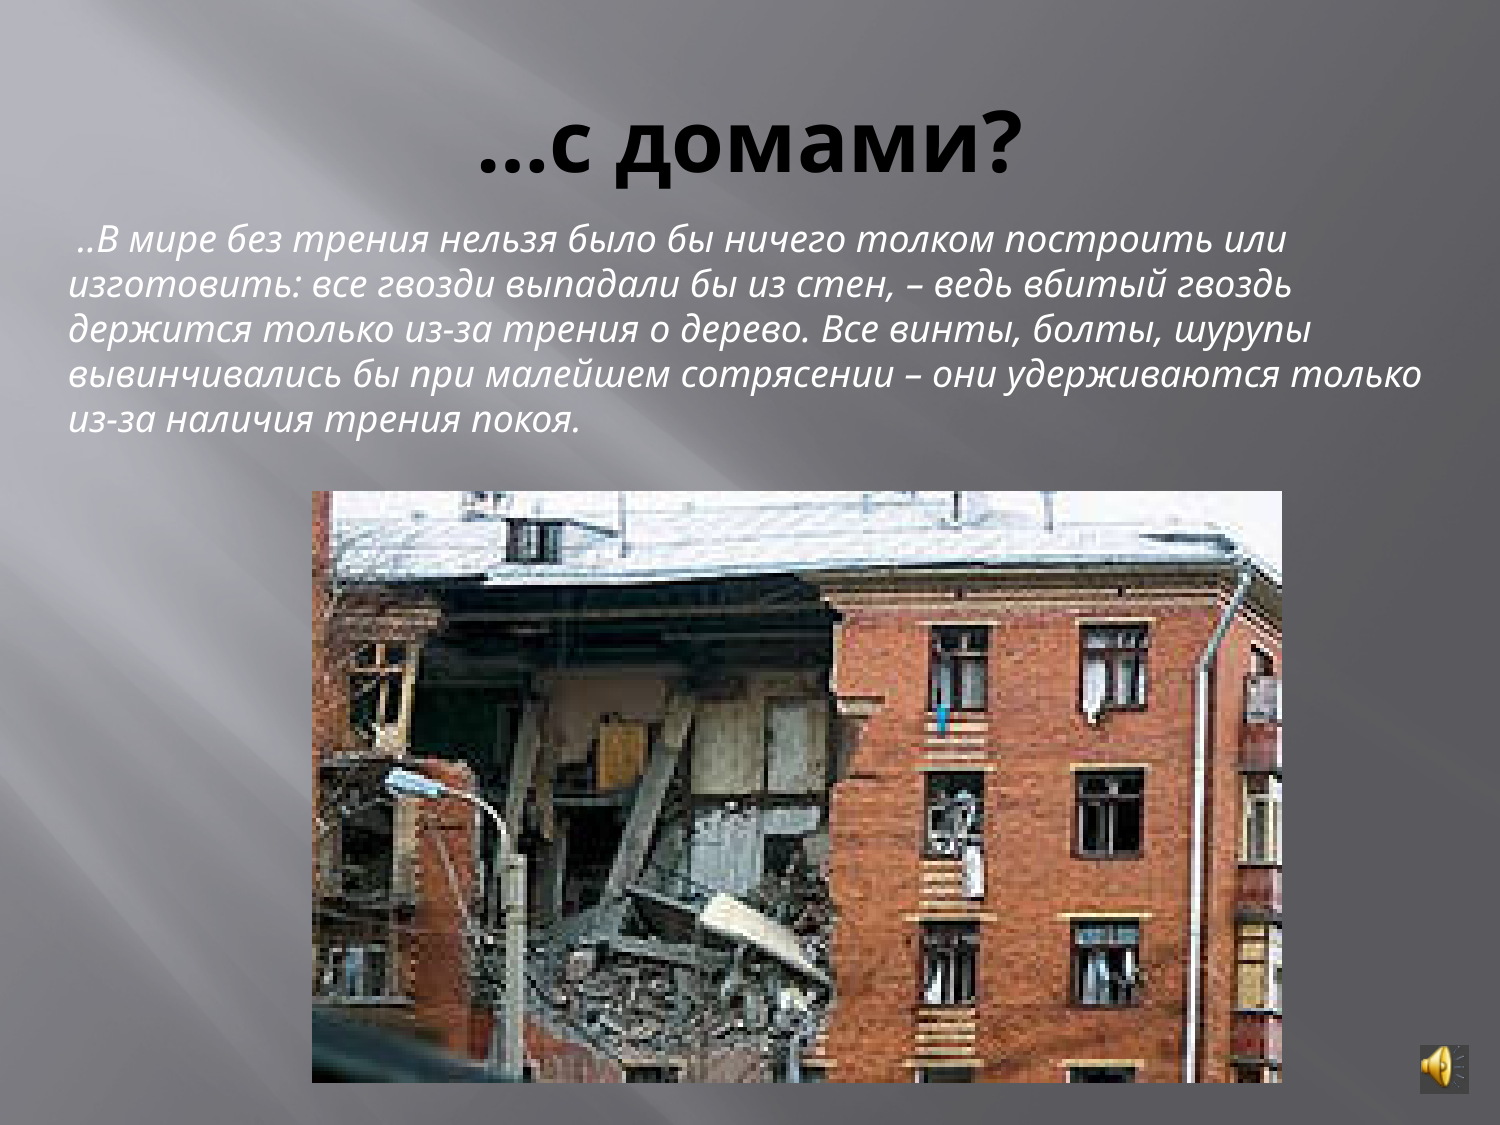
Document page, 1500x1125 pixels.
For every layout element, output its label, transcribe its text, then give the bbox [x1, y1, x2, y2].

title …с домами? [75, 45, 1425, 207]
picture [1419, 1044, 1470, 1095]
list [312, 491, 1282, 1083]
text_box ..В мире без трения нельзя было бы ничего толком построить или изготовить: все гвозди выпадали бы из стен, – ведь вбитый гвоздь держится только из-за трения о дерево. Все винты, болты, шурупы вывинчивались бы при малейшем сотрясении – они удерживаются только из-за наличия трения покоя. [53, 207, 1459, 493]
